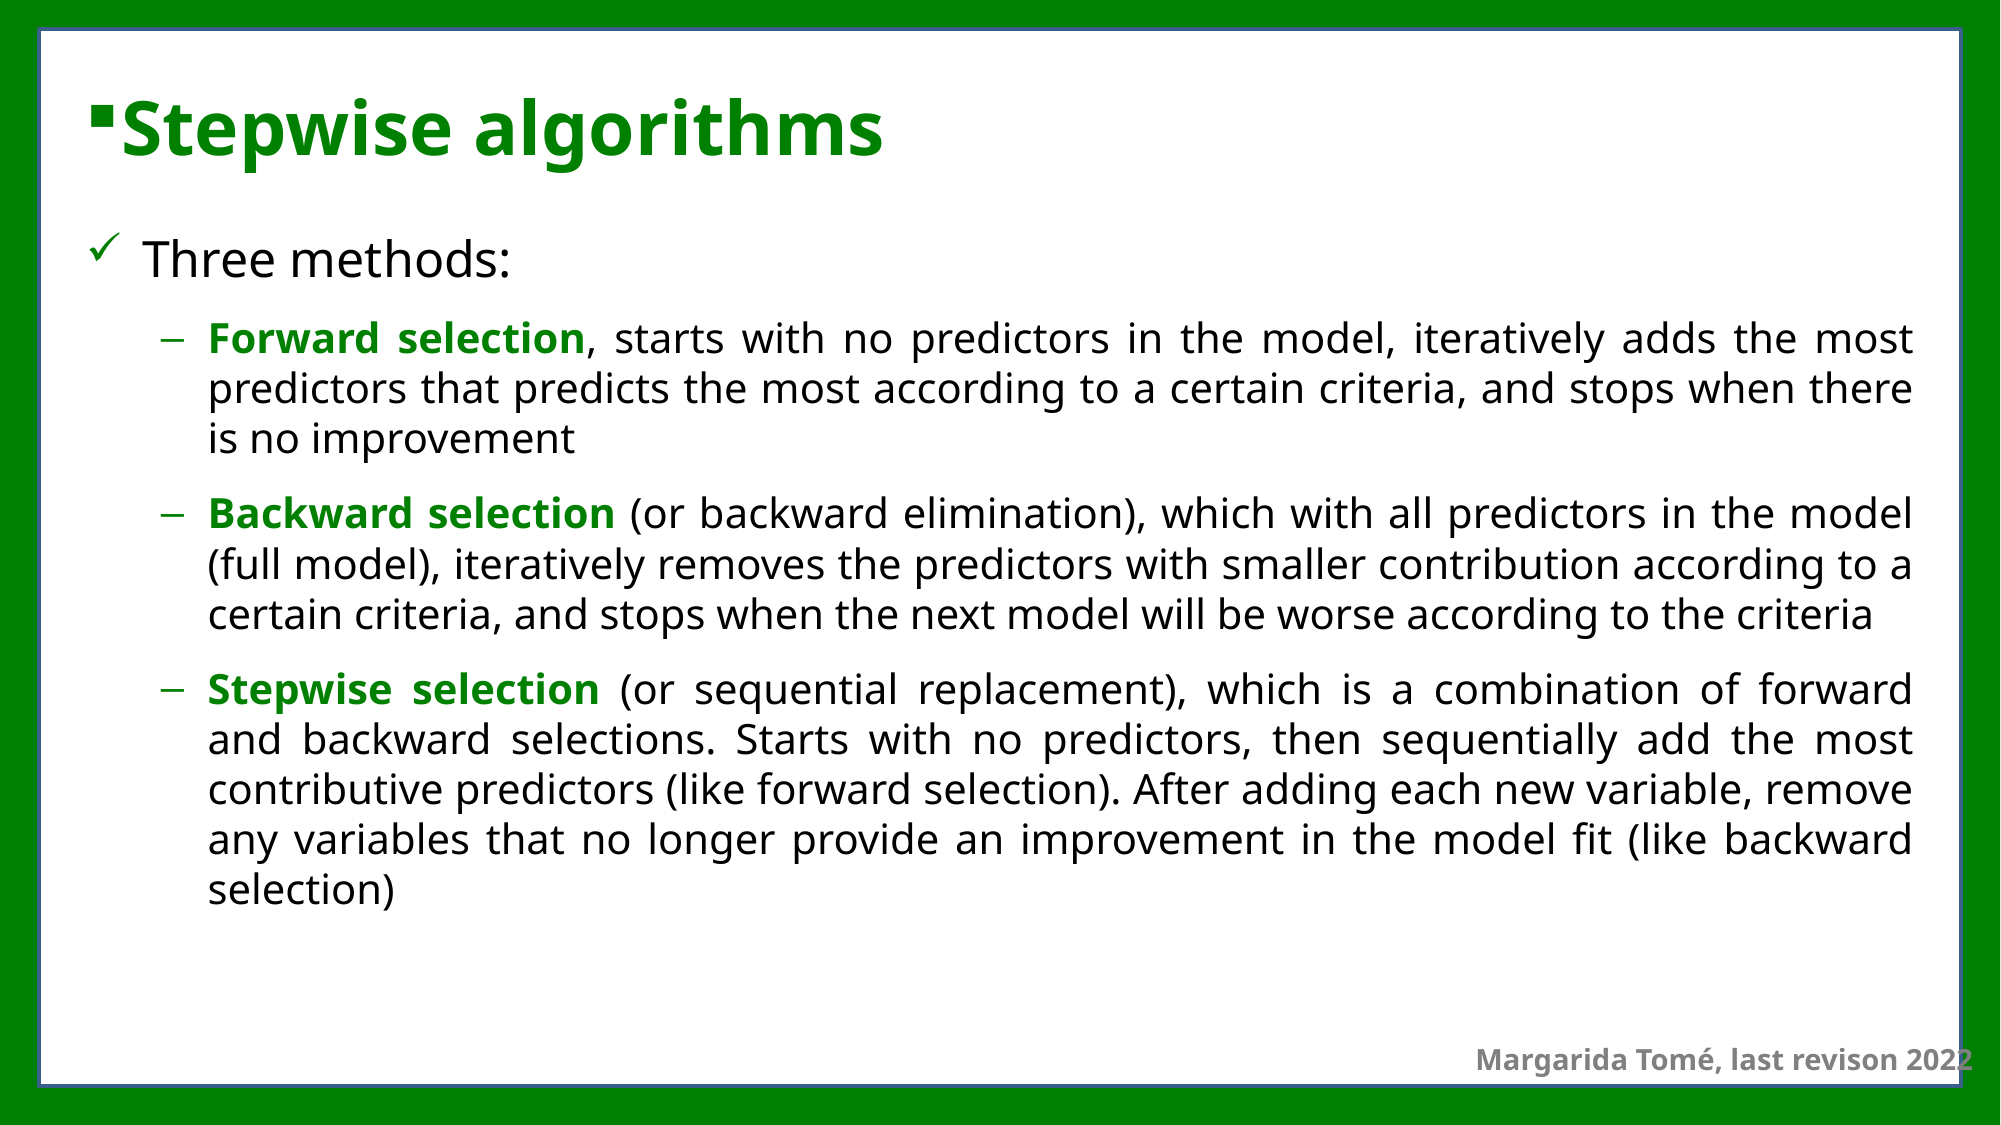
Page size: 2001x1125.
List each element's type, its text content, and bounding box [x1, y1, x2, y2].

title Stepwise algorithms [70, 66, 1930, 185]
list Three methods: Forward selection, starts with no predictors in the model, iteratively adds the most predictors that predicts the most according to a certain criteria, and stops when there is no improvement Backward selection (or backward elimination), which with all predictors in the model (full model), iteratively removes the predictors with smaller contribution according to a certain criteria, and stops when the next model will be worse according to the criteria Stepwise selection (or sequential replacement), which is a combination of forward and backward selections. Starts with no predictors, then sequentially add the most contributive predictors (like forward selection). After adding each new variable, remove any variables that no longer provide an improvement in the model fit (like backward selection) [70, 219, 1930, 1040]
